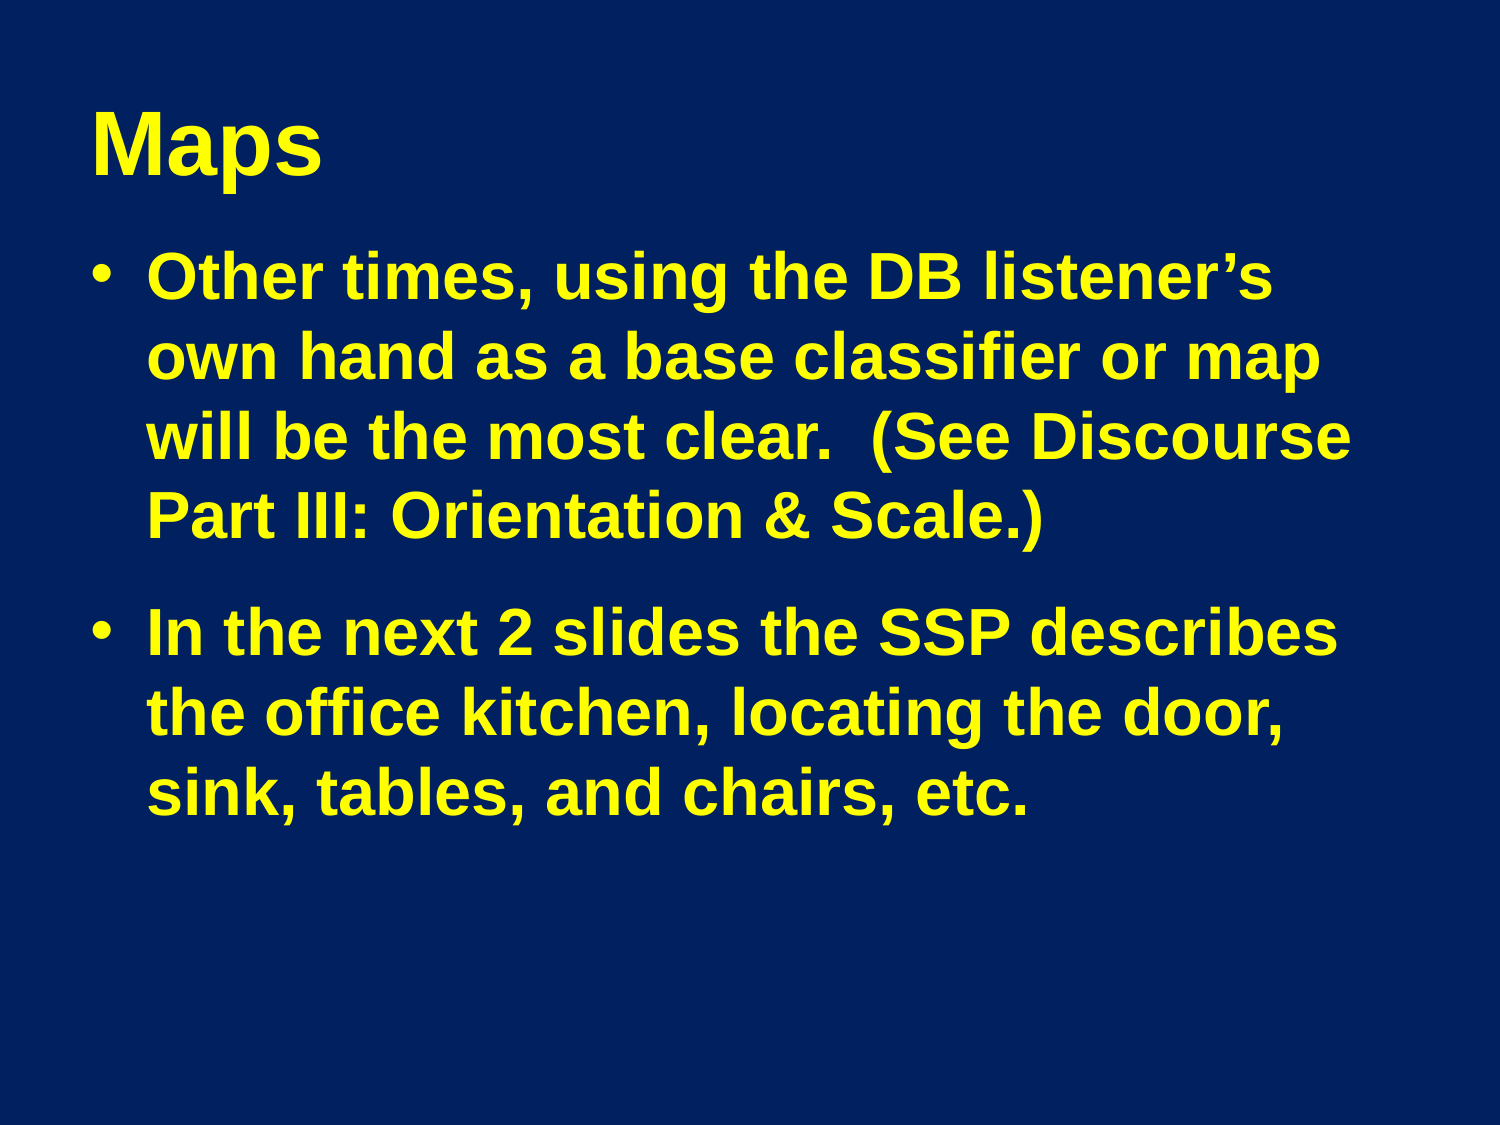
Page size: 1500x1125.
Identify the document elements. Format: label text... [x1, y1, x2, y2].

title Maps [75, 45, 1425, 224]
list Other times, using the DB listener’s own hand as a base classifier or map will be the most clear. (See Discourse Part III: Orientation & Scale.) In the next 2 slides the SSP describes the office kitchen, locating the door, sink, tables, and chairs, etc. [75, 224, 1425, 968]
